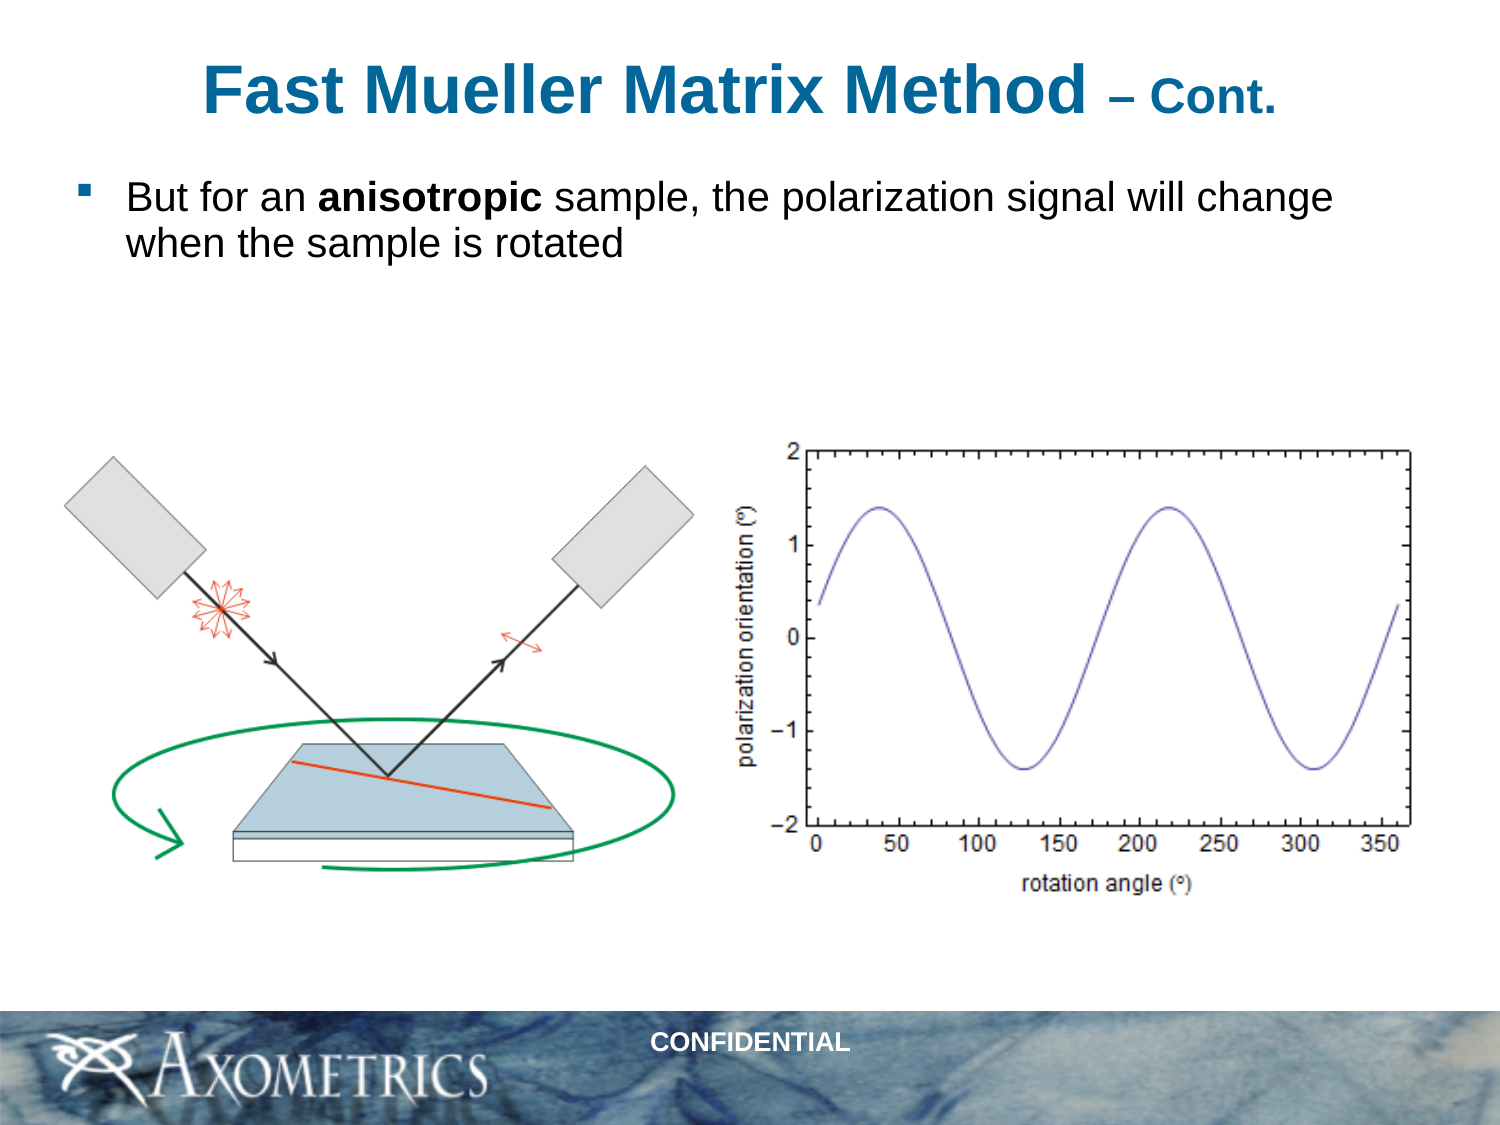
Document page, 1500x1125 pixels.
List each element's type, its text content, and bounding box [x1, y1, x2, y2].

picture [36, 449, 703, 885]
picture [721, 437, 1426, 905]
footer CONFIDENTIAL [512, 1024, 989, 1102]
picture [0, 1011, 1500, 1125]
list But for an anisotropic sample, the polarization signal will change when the sample is rotated [75, 170, 1425, 1006]
title Fast Mueller Matrix Method – Cont. [75, 43, 1425, 137]
